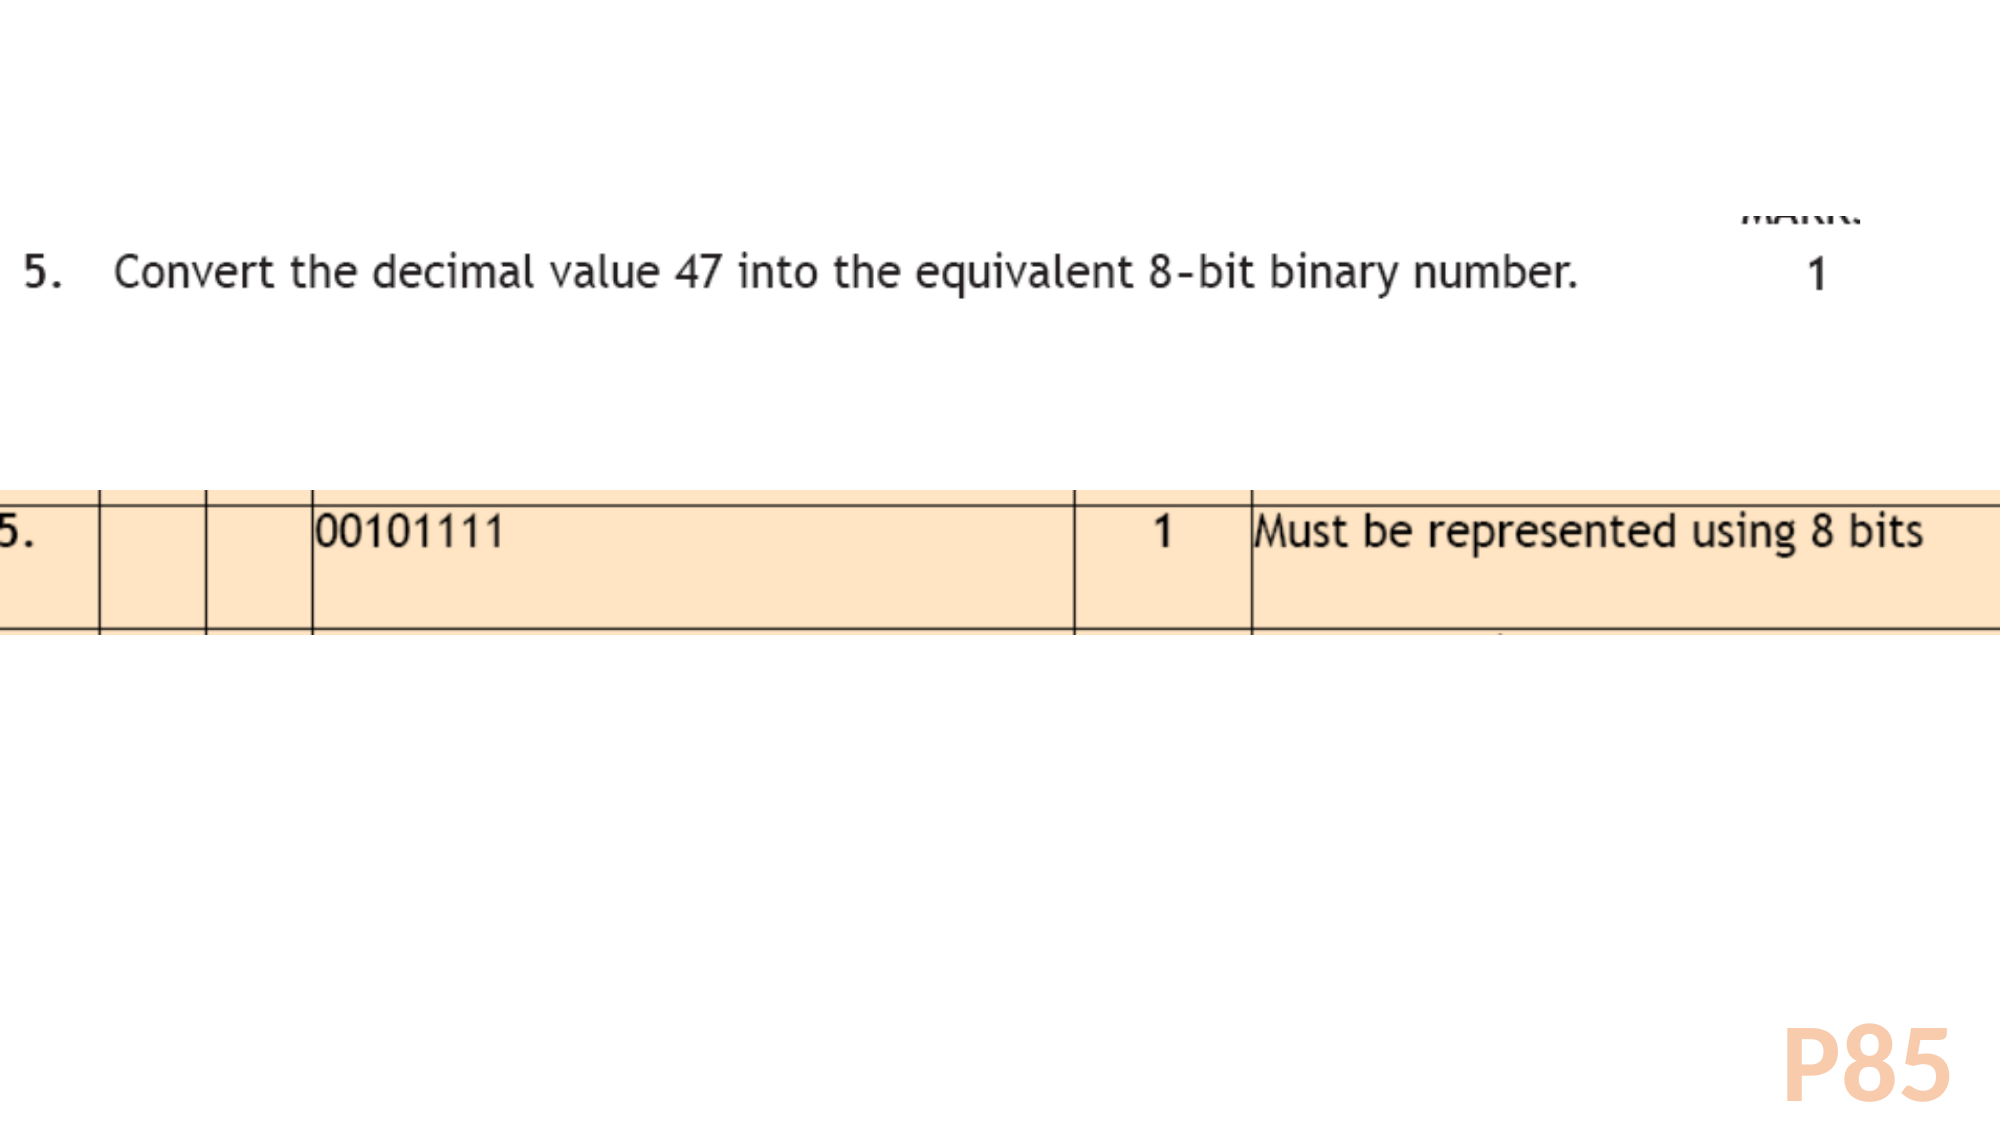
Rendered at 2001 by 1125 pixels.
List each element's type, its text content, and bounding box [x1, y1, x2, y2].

text_box P85 [1766, 980, 1971, 1125]
picture [0, 216, 1861, 346]
picture [0, 490, 2000, 635]
